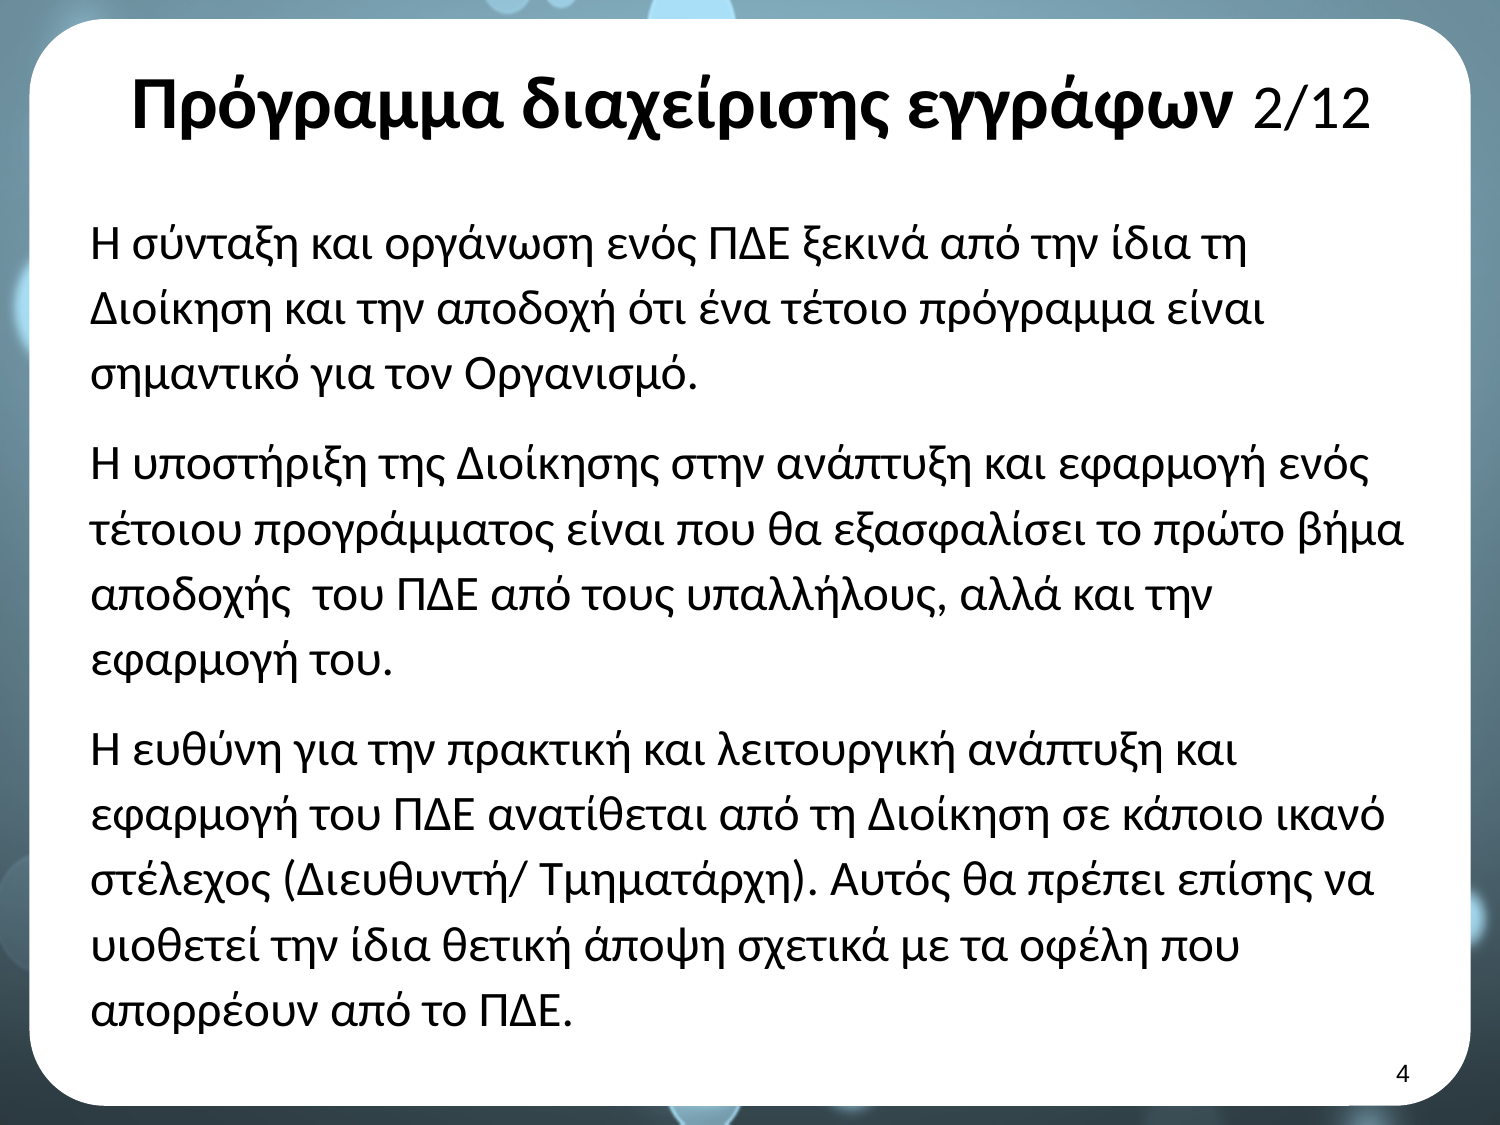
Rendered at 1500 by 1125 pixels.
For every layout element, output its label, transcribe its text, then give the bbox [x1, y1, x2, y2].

list Η σύνταξη και οργάνωση ενός ΠΔΕ ξεκινά από την ίδια τη Διοίκηση και την αποδοχή ότι ένα τέτοιο πρόγραμμα είναι σημαντικό για τον Οργανισμό. Η υποστήριξη της Διοίκησης στην ανάπτυξη και εφαρμογή ενός τέτοιου προγράμματος είναι που θα εξασφαλίσει το πρώτο βήμα αποδοχής του ΠΔΕ από τους υπαλλήλους, αλλά και την εφαρμογή του. Η ευθύνη για την πρακτική και λειτουργική ανάπτυξη και εφαρμογή του ΠΔΕ ανατίθεται από τη Διοίκηση σε κάποιο ικανό στέλεχος (Διευθυντή/ Τμηματάρχη). Αυτός θα πρέπει επίσης να υιοθετεί την ίδια θετική άποψη σχετικά με τα οφέλη που απορρέουν από το ΠΔΕ. [75, 196, 1425, 1047]
slide_number 3 [1074, 1042, 1425, 1103]
title Πρόγραμμα διαχείρισης εγγράφων 2/12 [76, 23, 1427, 173]
